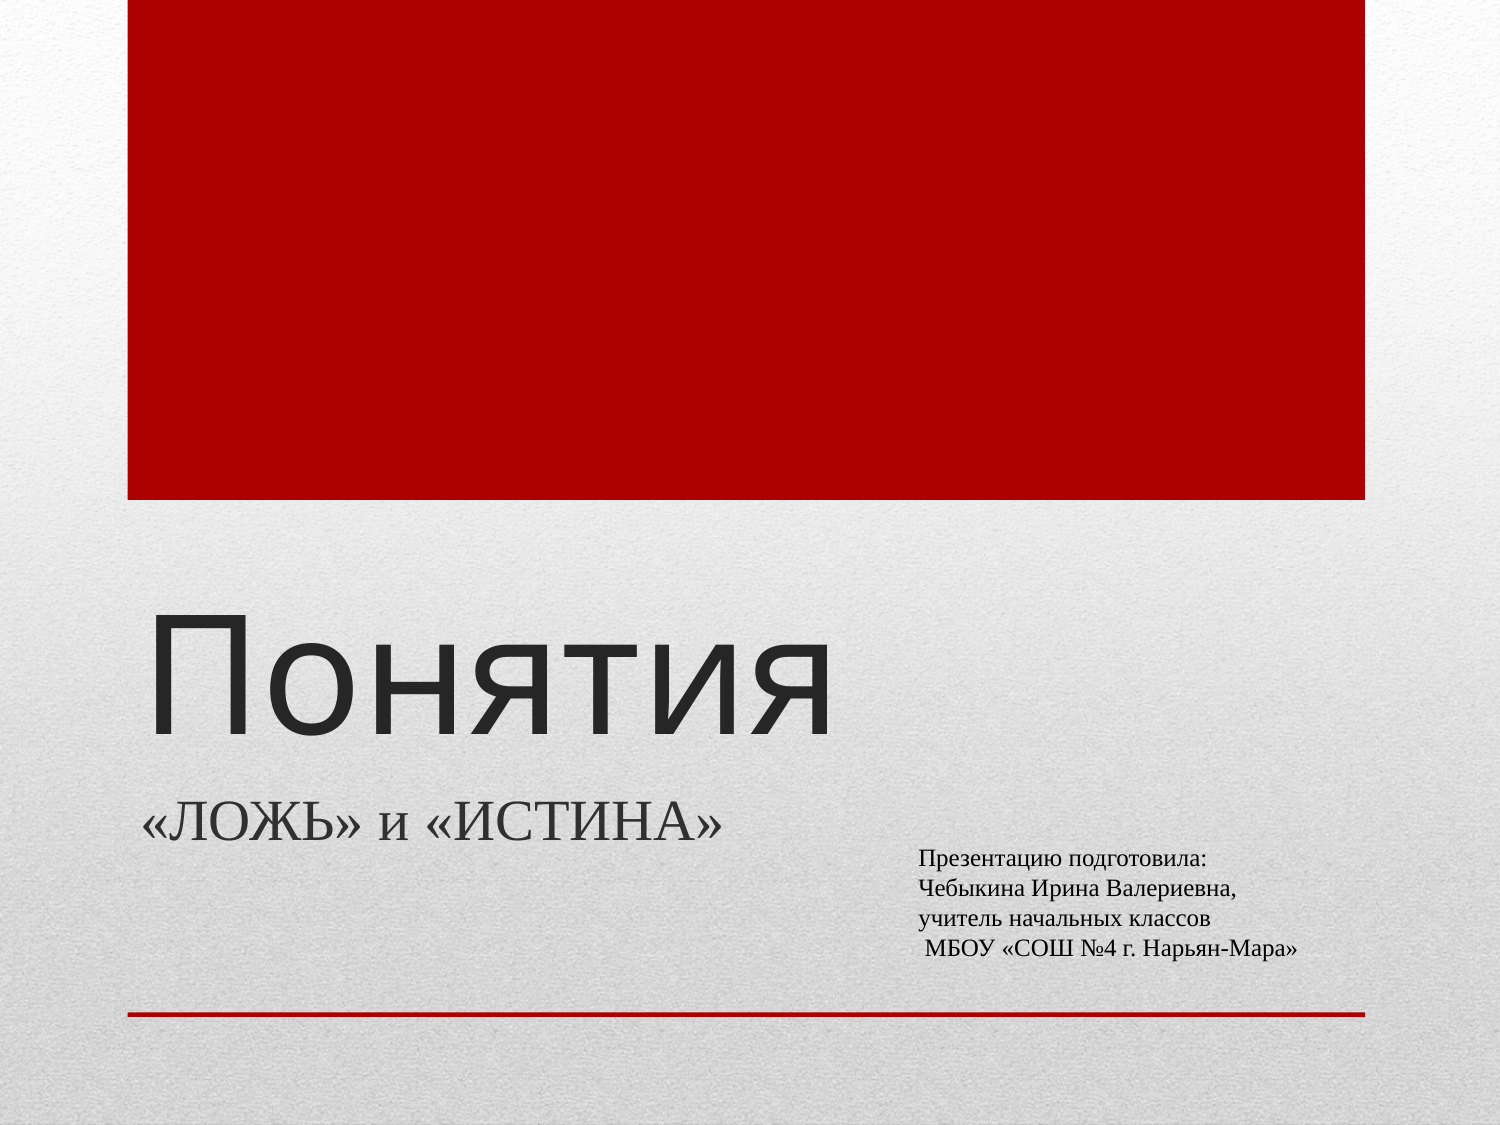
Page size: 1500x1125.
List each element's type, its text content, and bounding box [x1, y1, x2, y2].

subtitle «ЛОЖЬ» и «ИСТИНА» [125, 774, 1250, 938]
text_box Презентацию подготовила: Чебыкина Ирина Валериевна, учитель начальных классов МБОУ «СОШ №4 г. Нарьян-Мара» [903, 834, 1459, 969]
title Понятия [125, 525, 1363, 775]
